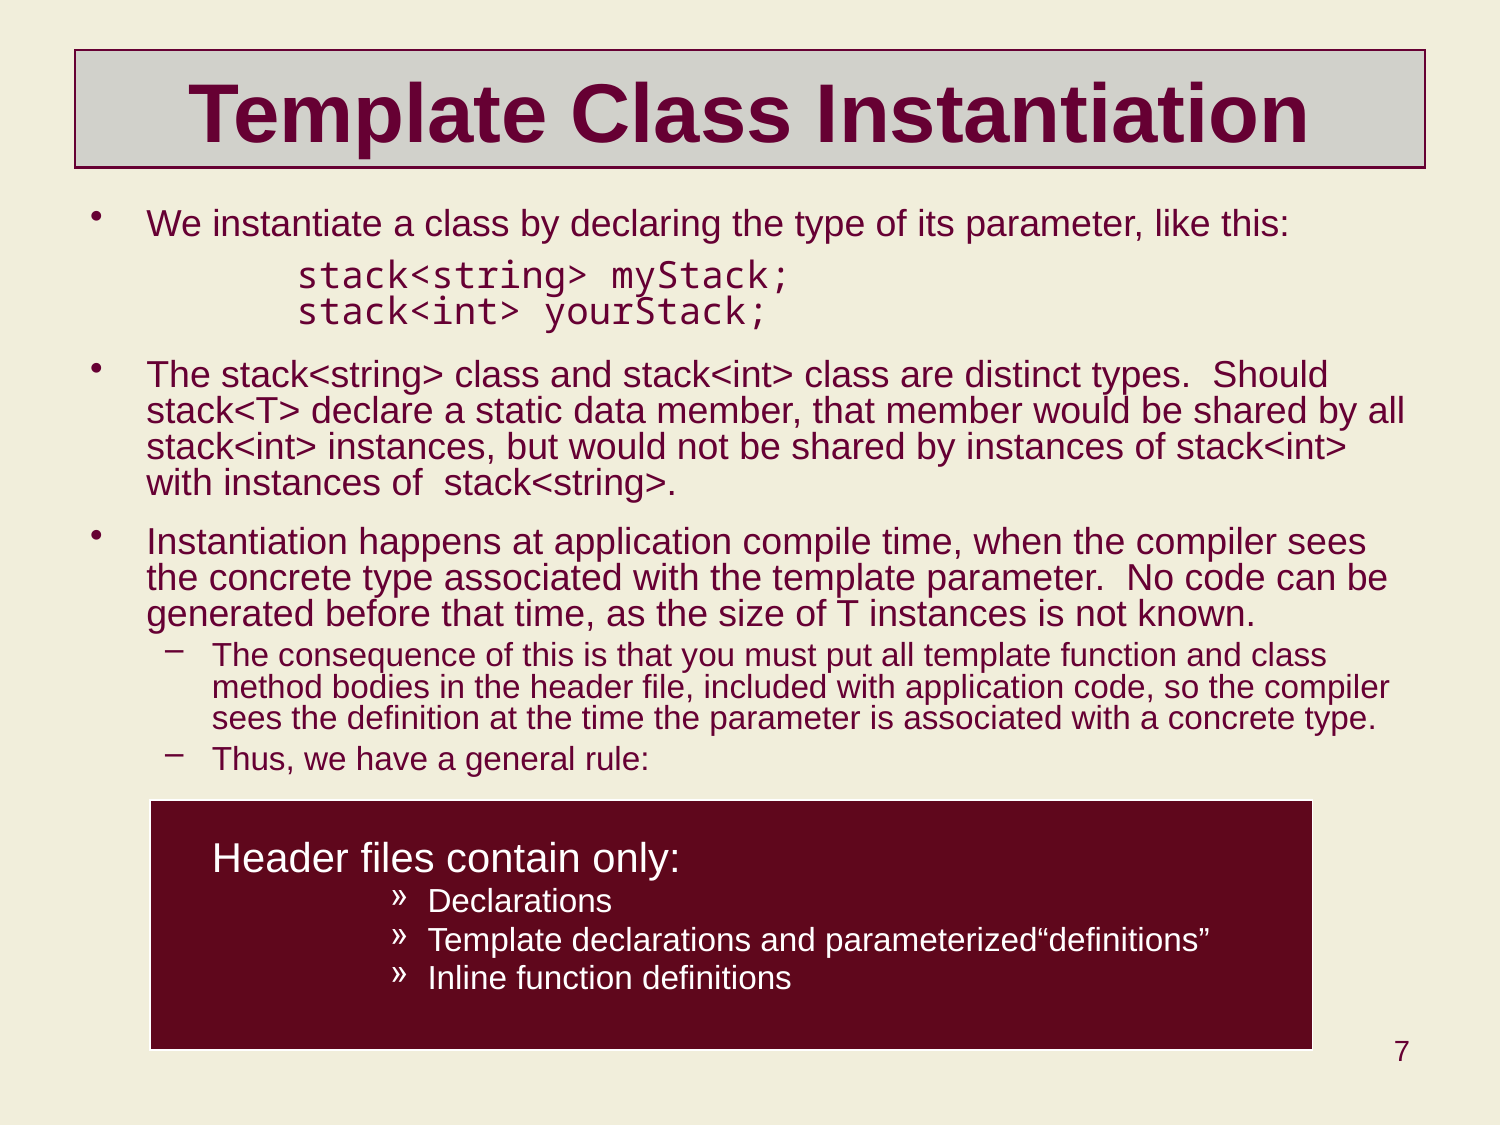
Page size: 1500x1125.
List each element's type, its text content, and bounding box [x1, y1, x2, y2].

list We instantiate a class by declaring the type of its parameter, like this: stack<string> myStack; stack<int> yourStack; The stack<string> class and stack<int> class are distinct types. Should stack<T> declare a static data member, that member would be shared by all stack<int> instances, but would not be shared by instances of stack<int> with instances of stack<string>. Instantiation happens at application compile time, when the compiler sees the concrete type associated with the template parameter. No code can be generated before that time, as the size of T instances is not known. The consequence of this is that you must put all template function and class method bodies in the header file, included with application code, so the compiler sees the definition at the time the parameter is associated with a concrete type. Thus, we have a general rule: Header files contain only: Declarations Template declarations and parameterized“definitions” Inline function definitions [75, 200, 1425, 1050]
slide_number 7 [1074, 1024, 1426, 1103]
title Template Class Instantiation [74, 49, 1426, 169]
